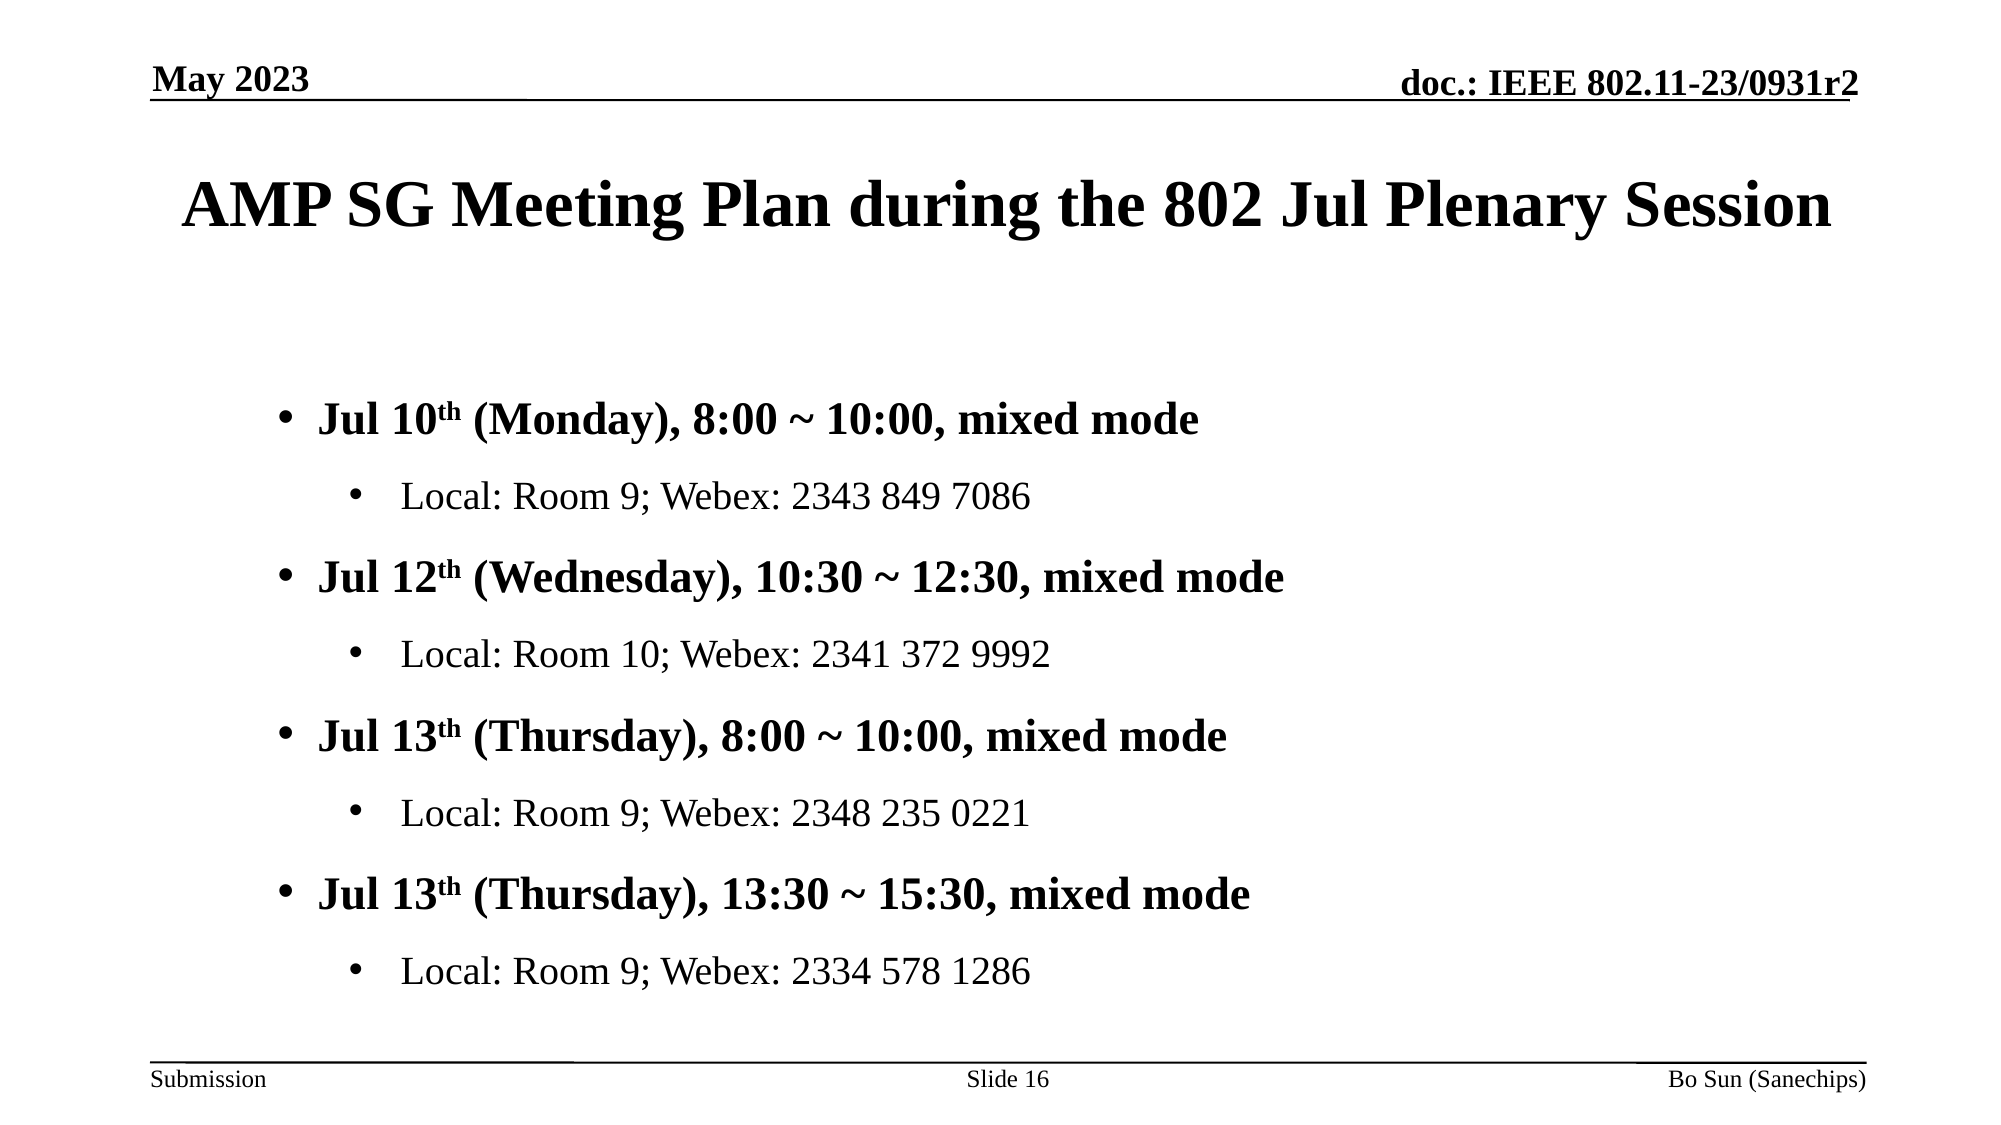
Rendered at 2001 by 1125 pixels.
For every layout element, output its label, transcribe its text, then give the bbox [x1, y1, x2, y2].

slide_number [152, 54, 563, 100]
slide_number Slide 16 [949, 1061, 1067, 1123]
text_box Jul 10th (Monday), 8:00 ~ 10:00, mixed mode Local: Room 9; Webex: 2343 849 7086 Jul 12th (Wednesday), 10:30 ~ 12:30, mixed mode Local: Room 10; Webex: 2341 372 9992 Jul 13th (Thursday), 8:00 ~ 10:00, mixed mode Local: Room 9; Webex: 2348 235 0221 Jul 13th (Thursday), 13:30 ~ 15:30, mixed mode Local: Room 9; Webex: 2334 578 1286 [262, 369, 1763, 1000]
title AMP SG Meeting Plan during the 802 Jul Plenary Session [114, 112, 1903, 288]
footer Bo Sun (Sanechips) [1169, 1061, 1867, 1093]
